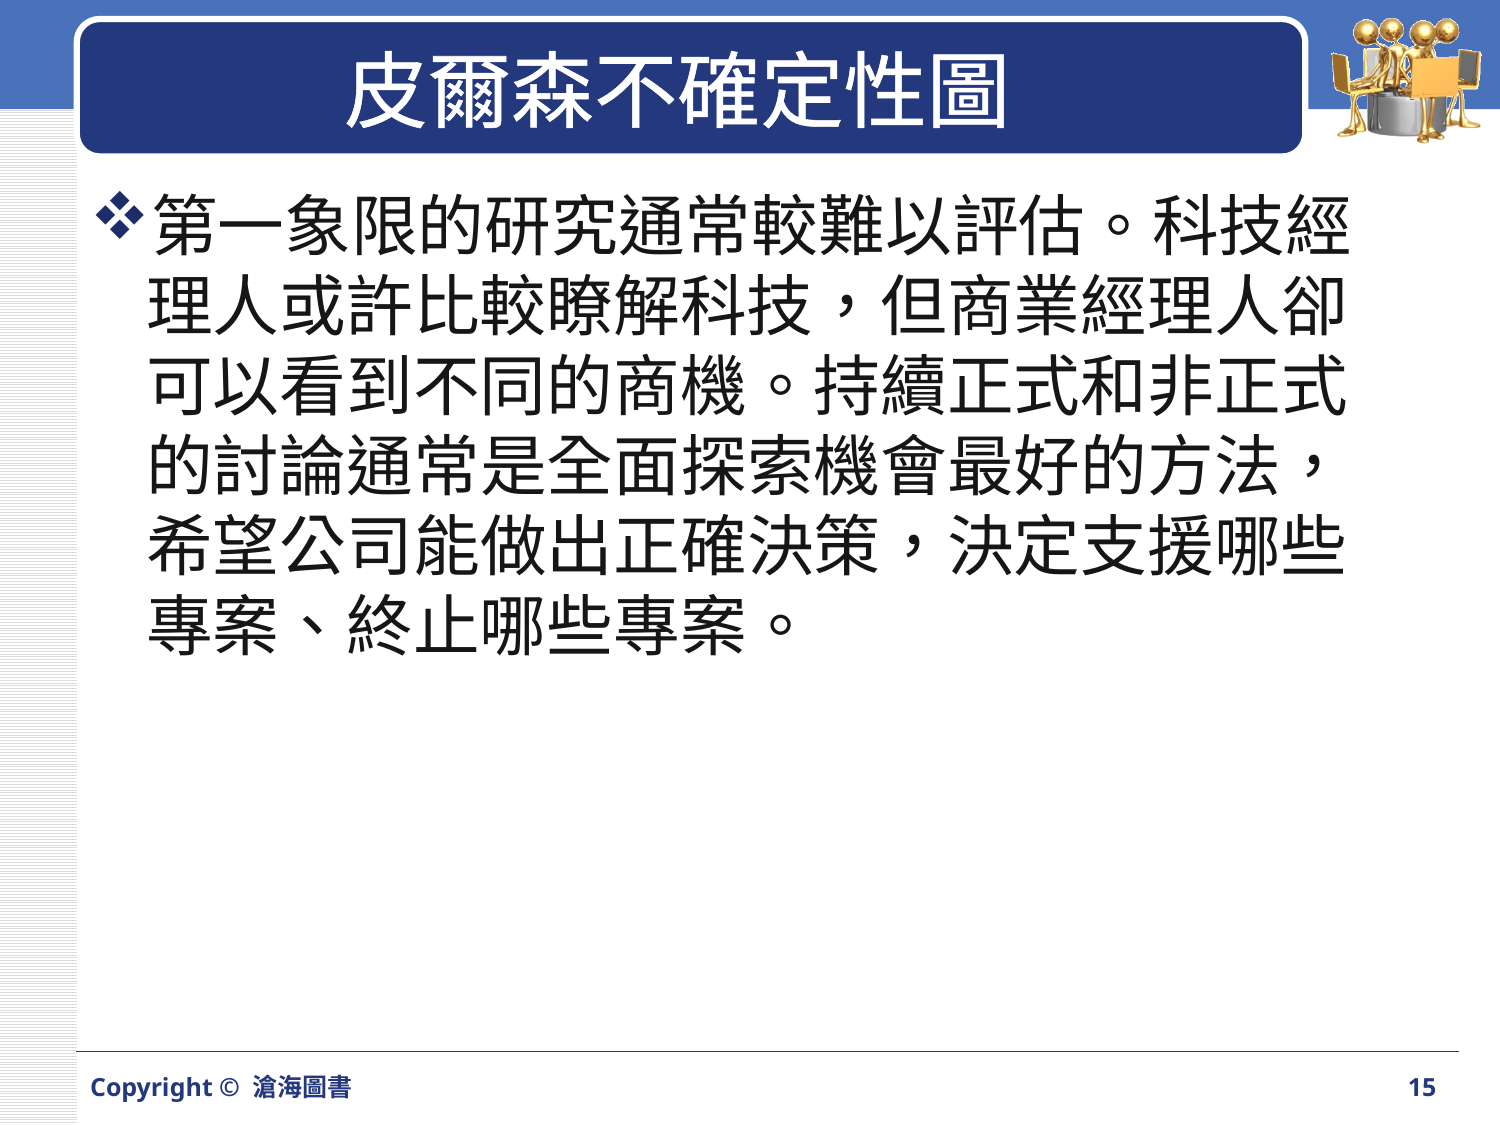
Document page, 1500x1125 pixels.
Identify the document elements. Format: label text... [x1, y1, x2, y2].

title 皮爾森不確定性圖 [89, 30, 1266, 146]
picture [1328, 0, 1487, 158]
slide_number Copyright © 滄海圖書 [74, 1063, 513, 1107]
list 第一象限的研究通常較難以評估。科技經理人或許比較瞭解科技，但商業經理人卻可以看到不同的商機。持續正式和非正式的討論通常是全面探索機會最好的方法，希望公司能做出正確決策，決定支援哪些專案、終止哪些專案。 [74, 176, 1426, 1038]
slide_number 15 [1101, 1064, 1452, 1107]
